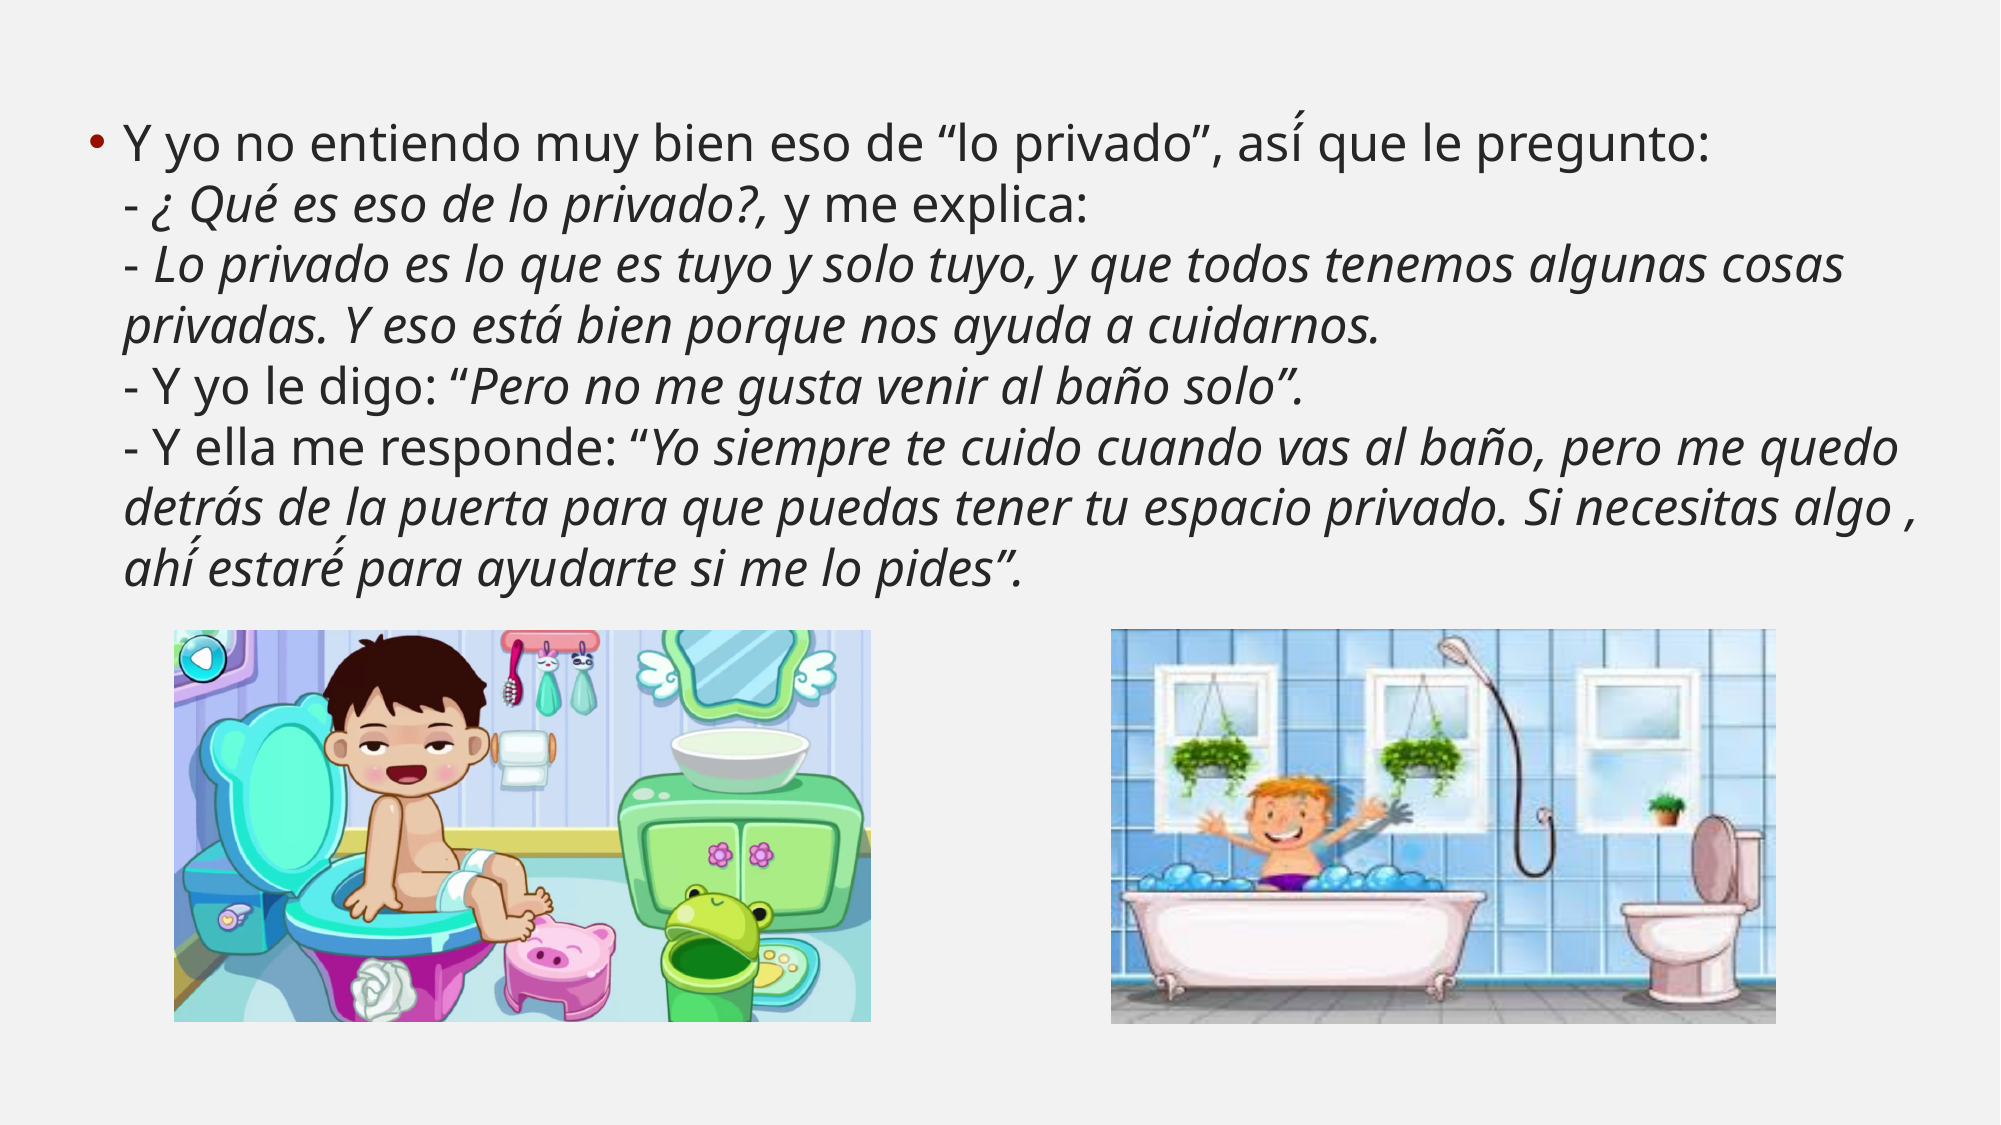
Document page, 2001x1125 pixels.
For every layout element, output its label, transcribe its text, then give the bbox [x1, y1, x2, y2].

list Y yo no entiendo muy bien eso de “lo privado”, así́ que le pregunto: - ¿ Qué es eso de lo privado?, y me explica: - Lo privado es lo que es tuyo y solo tuyo, y que todos tenemos algunas cosas privadas. Y eso está bien porque nos ayuda a cuidarnos. - Y yo le digo: “Pero no me gusta venir al baño solo”. - Y ella me responde: “Yo siempre te cuido cuando vas al baño, pero me quedo detrás de la puerta para que puedas tener tu espacio privado. Si necesitas algo , ahí́ estaré́ para ayudarte si me lo pides”. [73, 103, 1940, 613]
picture [1111, 629, 1776, 1024]
picture [174, 629, 871, 1022]
